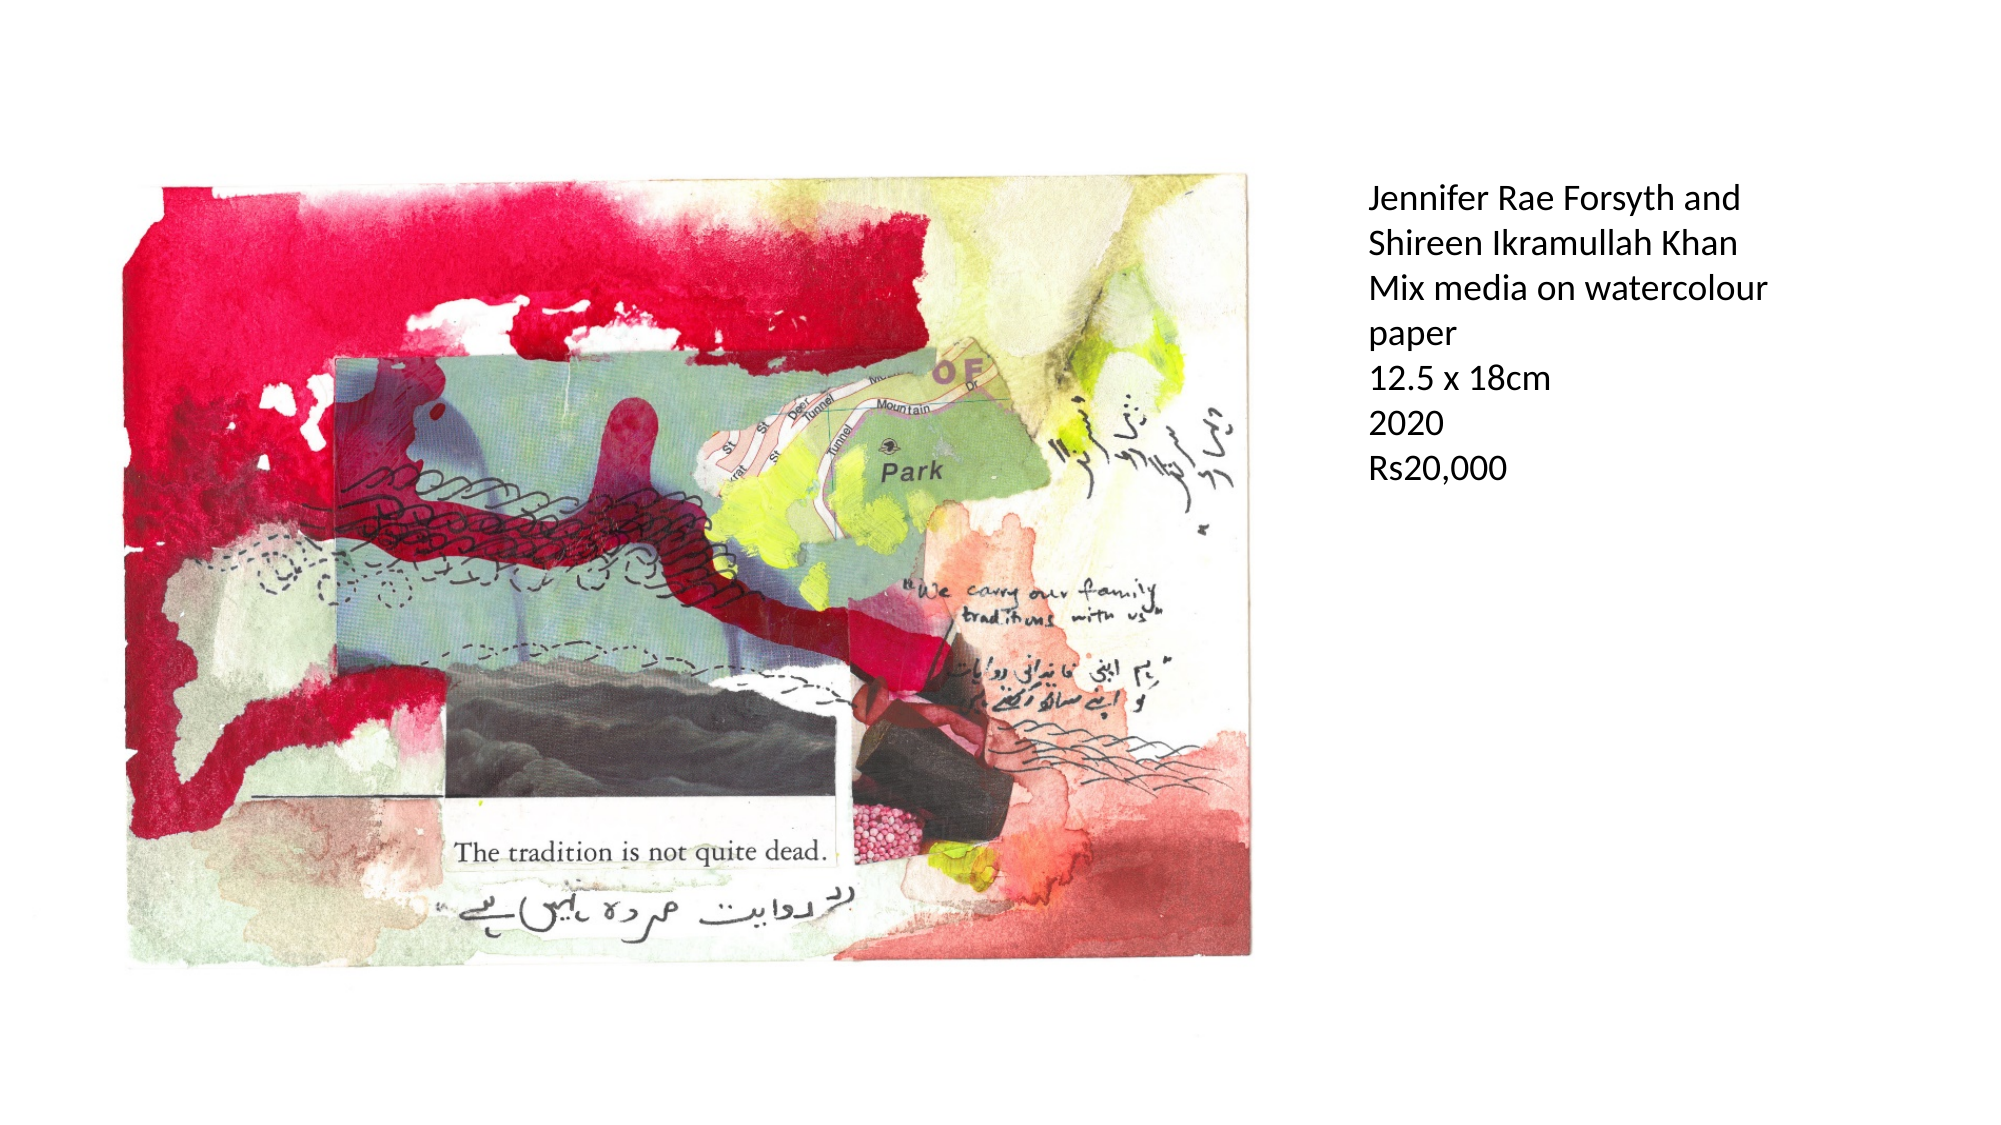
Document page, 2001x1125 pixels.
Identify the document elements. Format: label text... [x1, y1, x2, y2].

text_box Jennifer Rae Forsyth and Shireen Ikramullah Khan Mix media on watercolour paper 12.5 x 18cm 2020 Rs20,000 [1353, 165, 1851, 541]
picture [7, 80, 1289, 1038]
